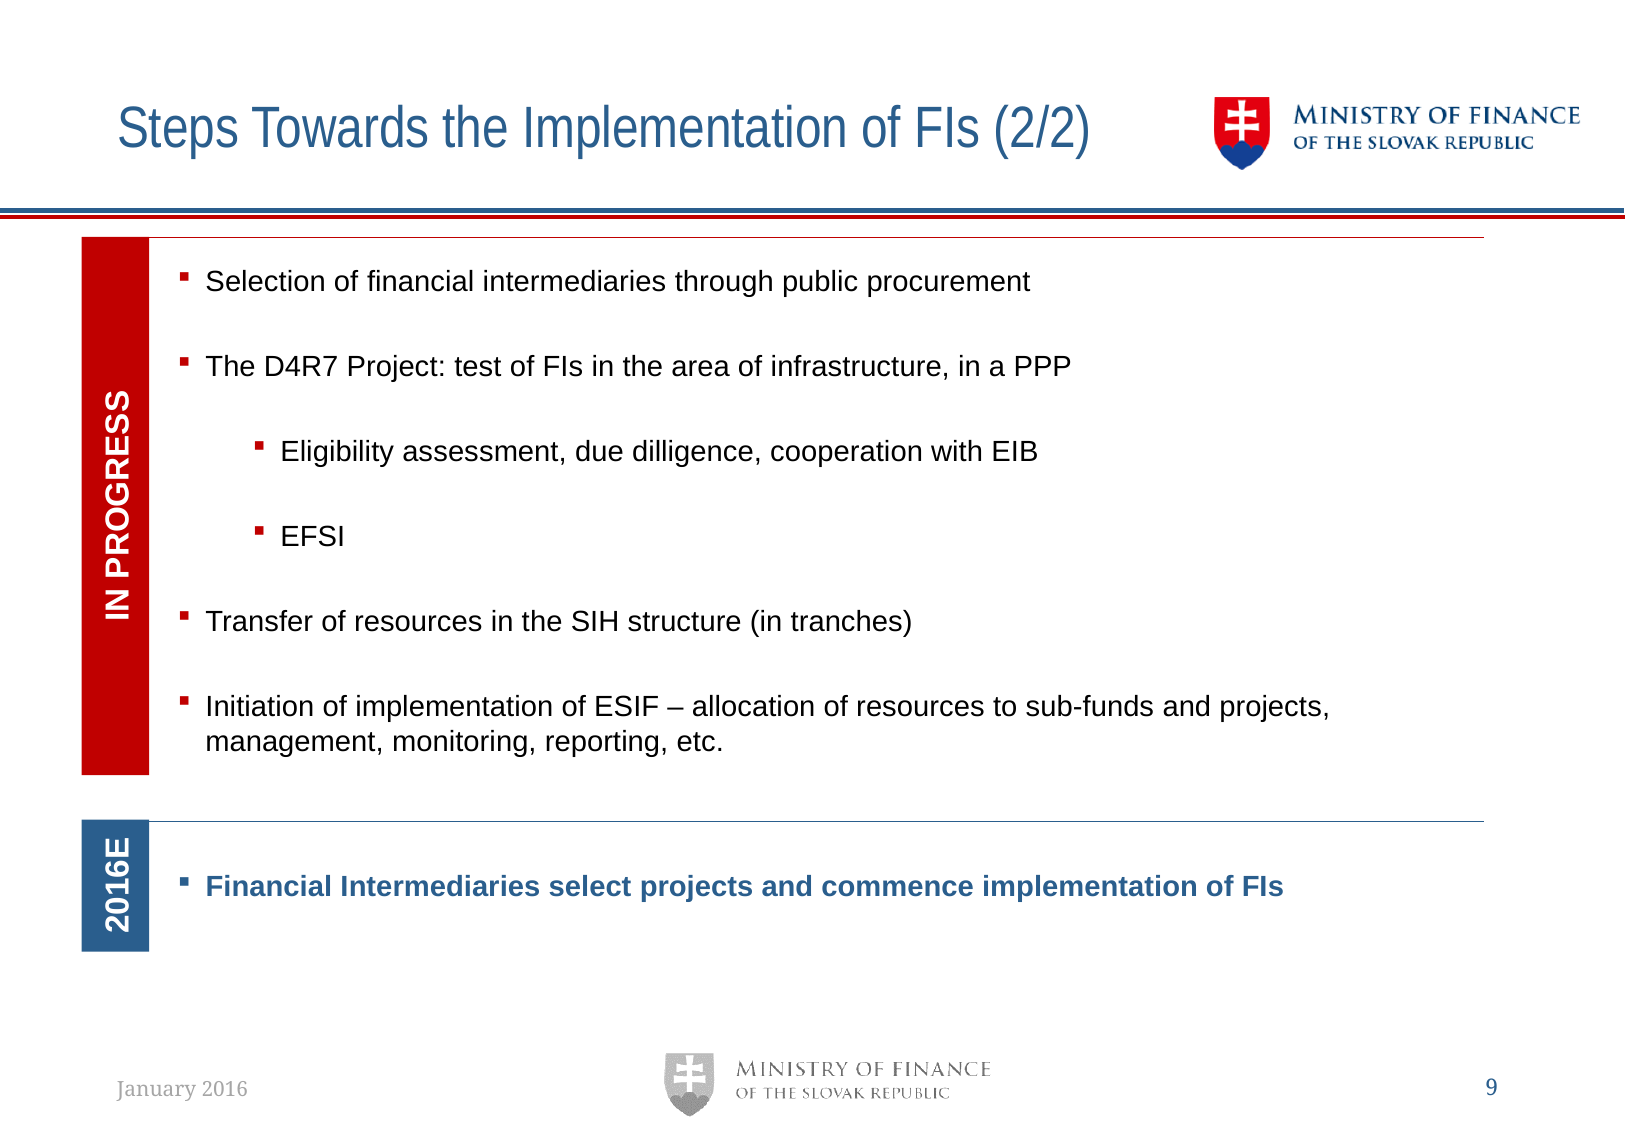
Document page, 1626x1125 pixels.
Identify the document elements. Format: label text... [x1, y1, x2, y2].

title Steps Towards the Implementation of FIs (2/2) [101, 54, 1190, 203]
text_box 2016E [81, 818, 150, 953]
text_box In progress [81, 236, 150, 776]
picture [654, 1046, 999, 1125]
text_box Financial Intermediaries select projects and commence implementation of FIs [162, 860, 1485, 910]
text_box Selection of financial intermediaries through public procurement The D4R7 Project: test of FIs in the area of infrastructure, in a PPP Eligibility assessment, due dilligence, cooperation with EIB EFSI Transfer of resources in the SIH structure (in tranches) Initiation of implementation of ESIF – allocation of resources to sub-funds and projects, management, monitoring, reporting, etc. [162, 255, 1476, 765]
picture [1202, 89, 1589, 179]
